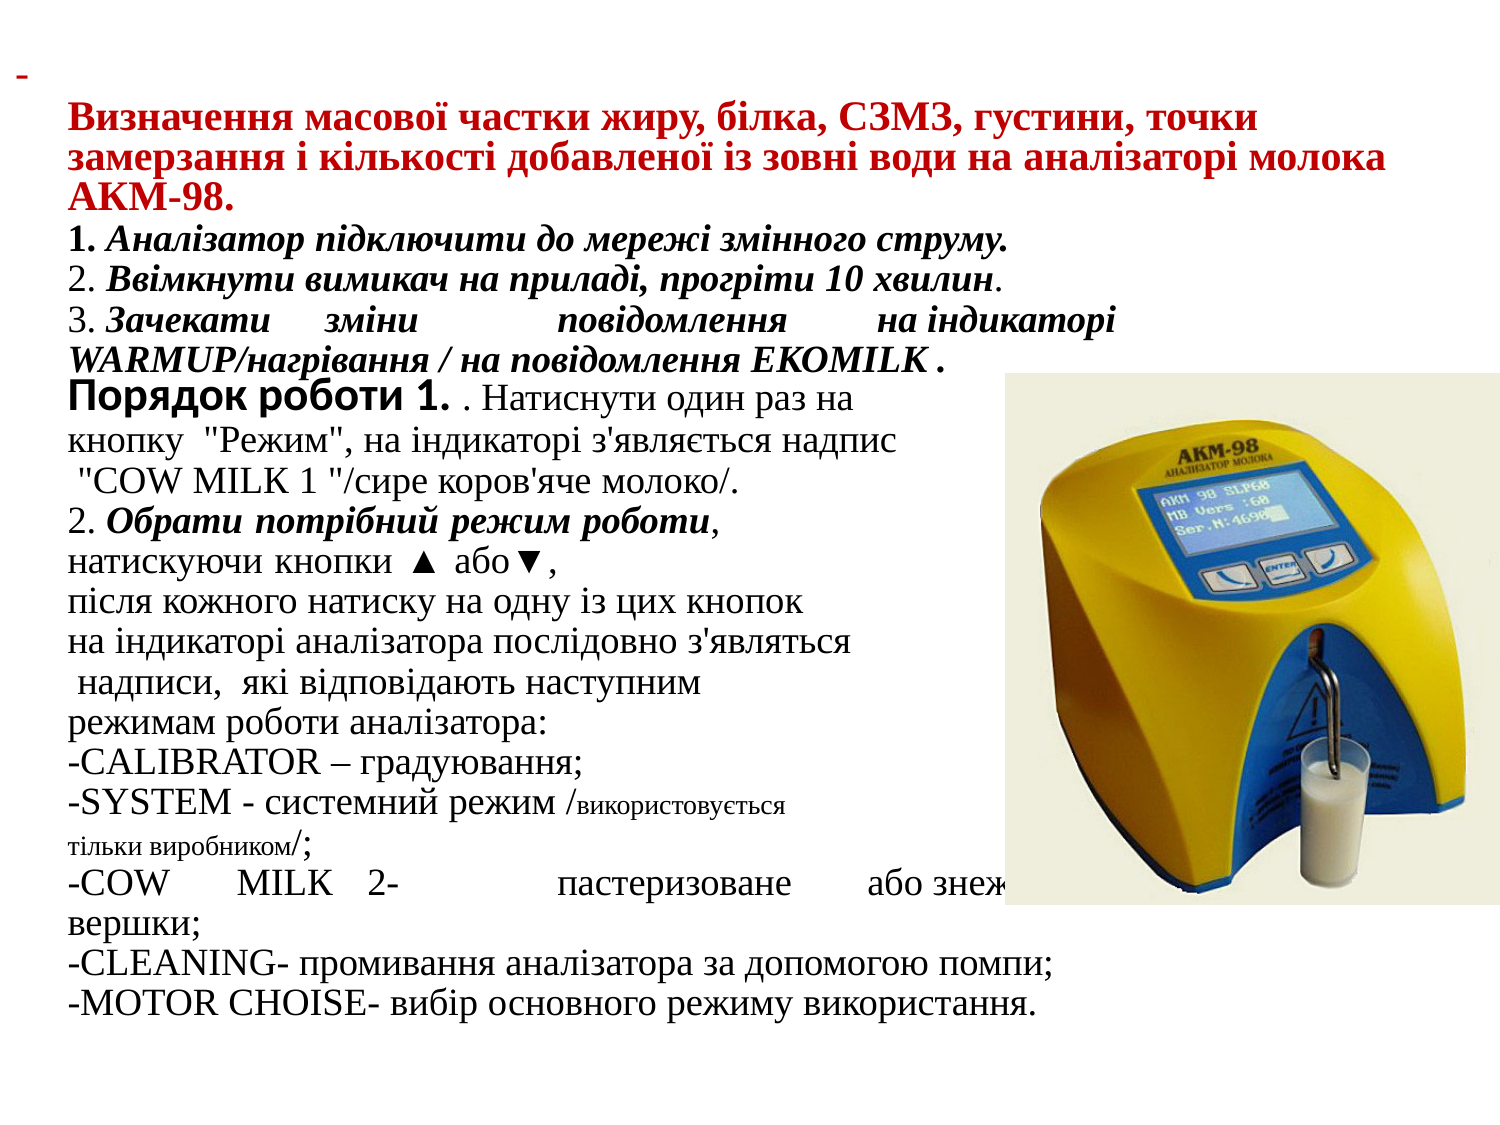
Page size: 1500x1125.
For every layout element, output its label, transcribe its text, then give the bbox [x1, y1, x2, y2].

picture [1005, 373, 1500, 906]
title Визначення масової частки жиру, білка, СЗМЗ, густини, точки замерзання і кількості добавленої із зовні води на аналізаторі молока АКМ-98. 1. Аналізатор підключити до мережі змінного струму. 2. Ввімкнути вимикач на приладі, прогріти 10 хвилин. 3. Зачекати зміни повідомлення на індикаторі WARMUP/нагрівання / на повідомлення ЕКОМІLК . Порядок роботи 1. . Натиснути один раз на кнопку "Режим", на індикаторі з'являється надпис "СОW МІLК 1 "/сире коров'яче молоко/. 2. Обрати потрібний режим роботи, натискуючи кнопки ▲ або▼, після кожного натиску на одну із цих кнопок на індикаторі аналізатора послідовно з'являться надписи, які відповідають наступним режимам роботи аналізатора: -CALIBRATOR – градуювання; -SYSTEM - системний режим /використовується тільки виробником/; -СОW МІLК 2- пастеризоване або знежирене молоко чи вершки; -CLEANING- промивання аналізатора за допомогою помпи; -МОТОR СНОІSЕ- вибір основного режиму використання. [0, 45, 1459, 1125]
